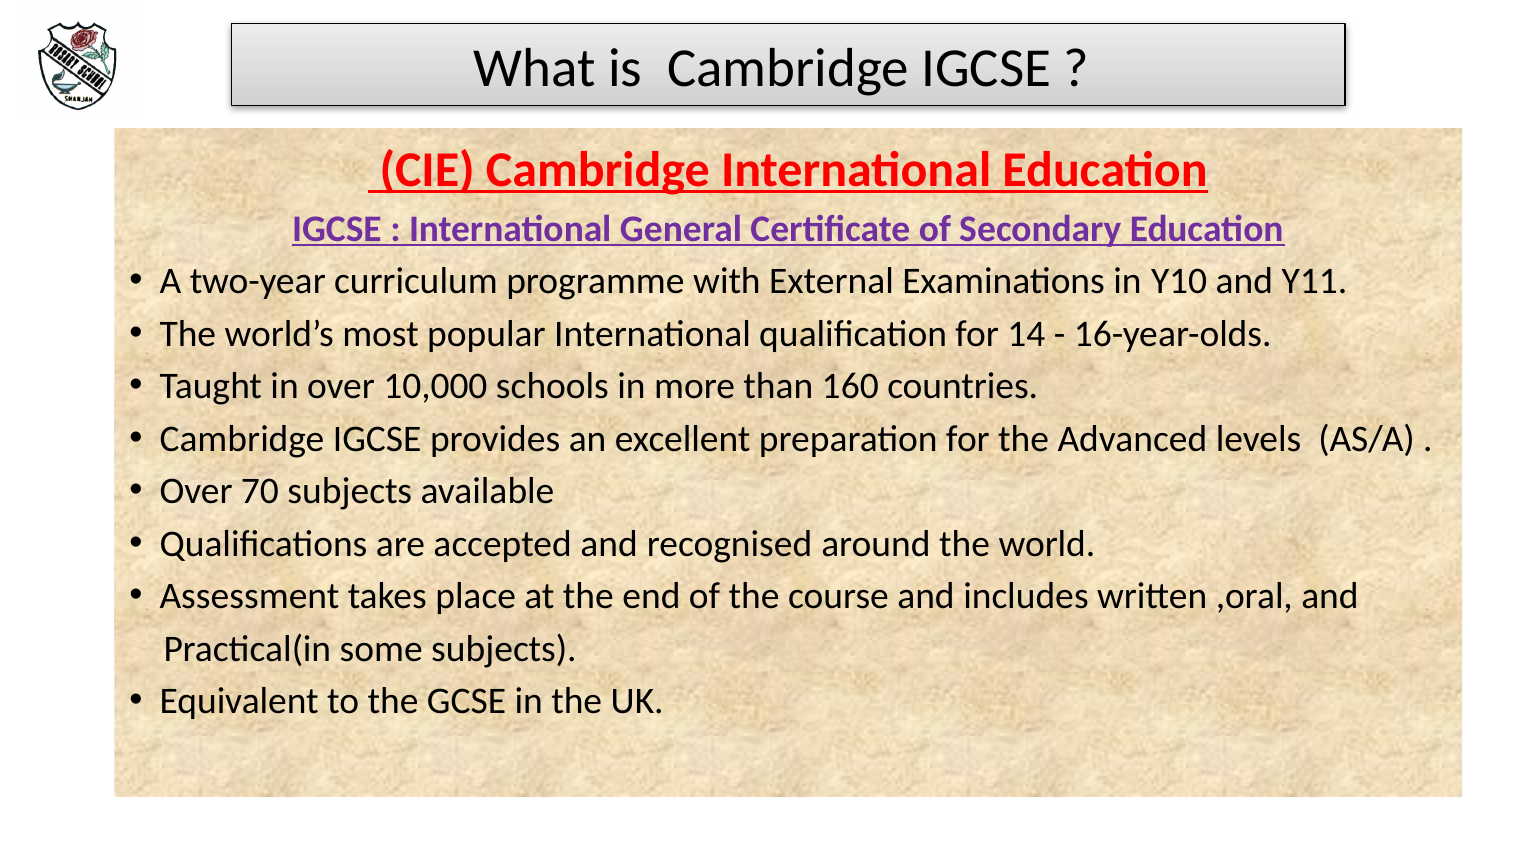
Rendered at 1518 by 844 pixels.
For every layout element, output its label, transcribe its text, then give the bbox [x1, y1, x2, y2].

picture [20, 0, 138, 118]
subtitle (CIE) Cambridge International Education IGCSE : International General Certificate of Secondary Education A two-year curriculum programme with External Examinations in Y10 and Y11. The world’s most popular International qualification for 14 - 16-year-olds. Taught in over 10,000 schools in more than 160 countries. Cambridge IGCSE provides an excellent preparation for the Advanced levels (AS/A) . Over 70 subjects available Qualifications are accepted and recognised around the world. Assessment takes place at the end of the course and includes written ,oral, and Practical(in some subjects). Equivalent to the GCSE in the UK. [114, 128, 1463, 797]
title What is Cambridge IGCSE ? [231, 23, 1346, 106]
